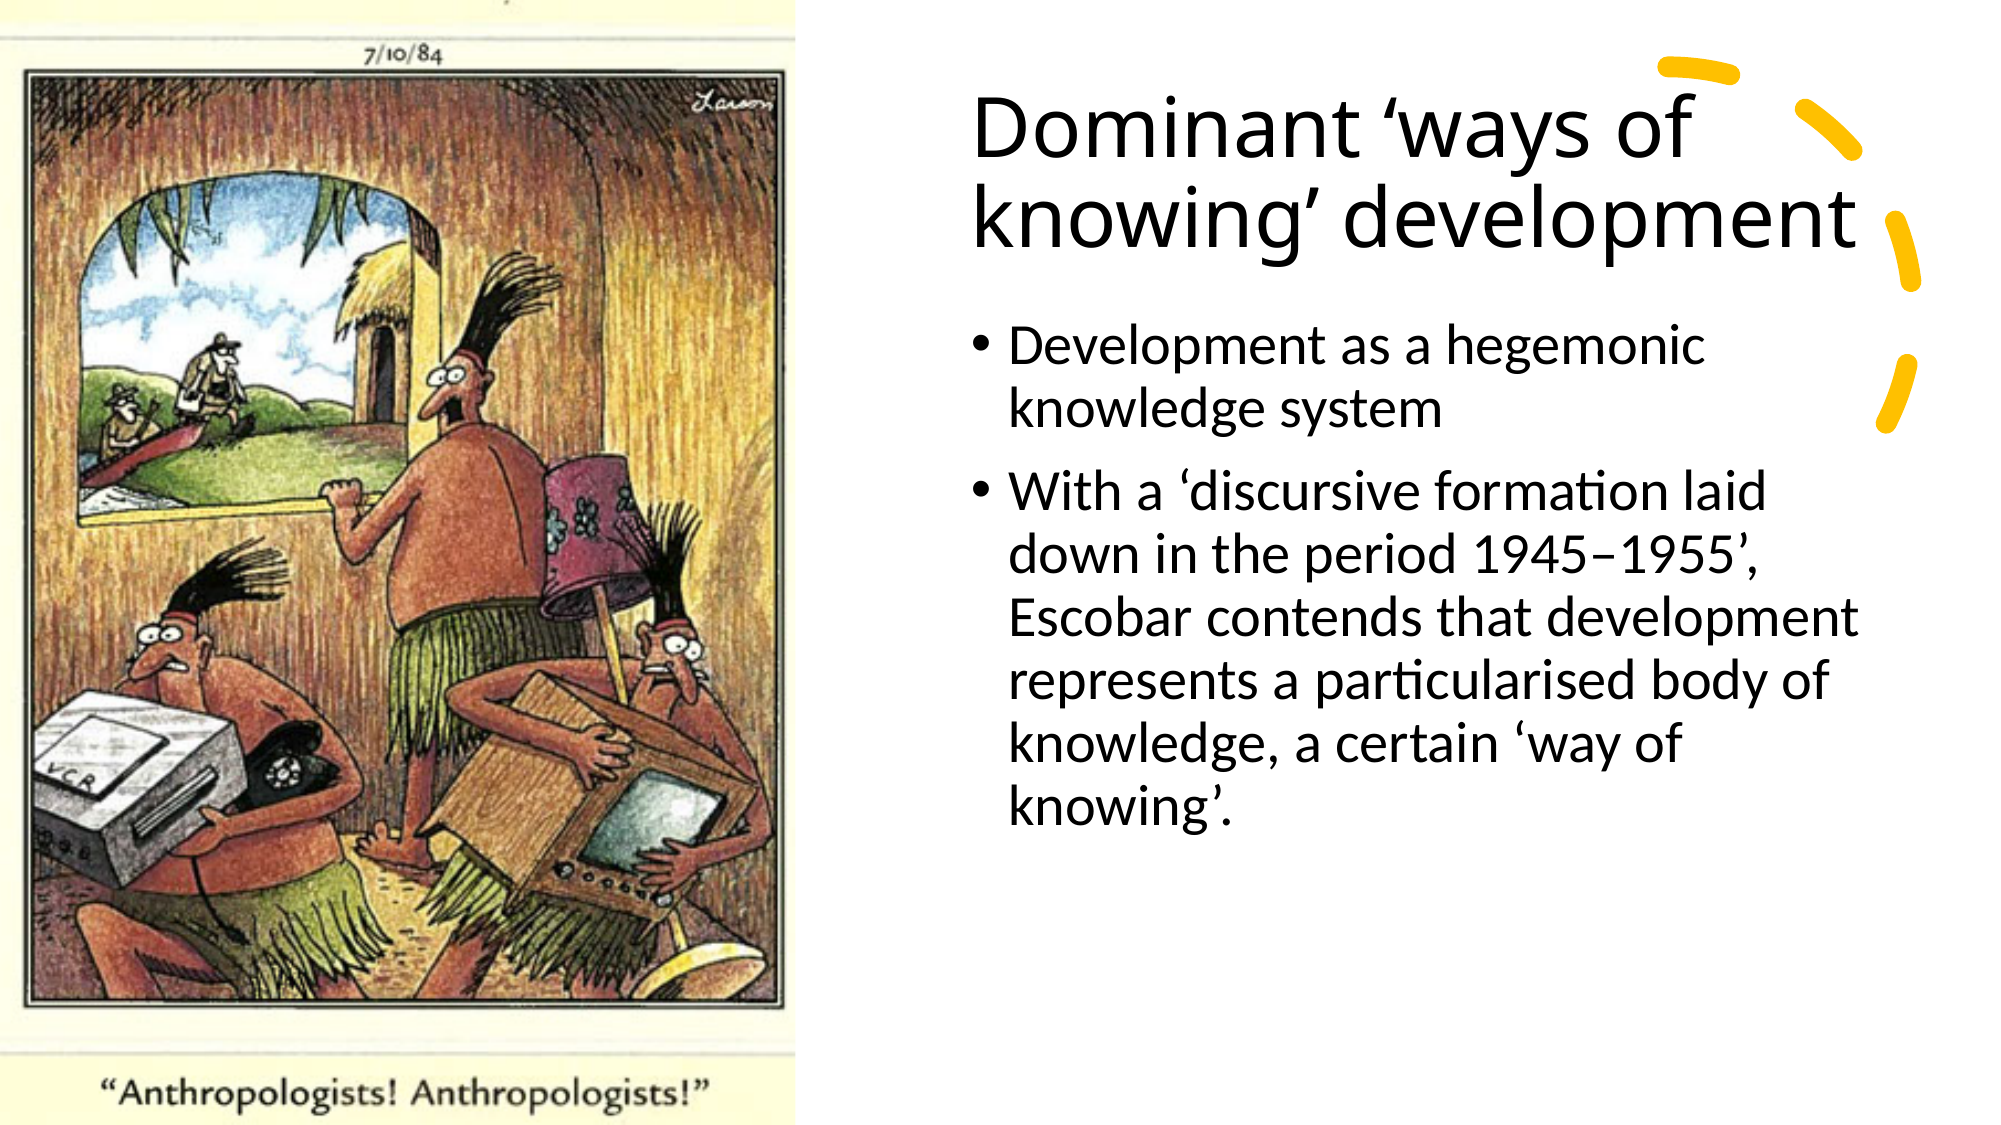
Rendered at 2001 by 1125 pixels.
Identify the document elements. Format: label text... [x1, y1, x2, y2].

title Dominant ‘ways of knowing’ development [955, 66, 1895, 285]
text_box [1667, 219, 1914, 405]
text_box [796, 0, 2000, 1125]
picture [0, 0, 796, 1125]
list Development as a hegemonic knowledge system With a ‘discursive formation laid down in the period 1945–1955’, Escobar contends that development represents a particularised body of knowledge, a certain ‘way of knowing’. [955, 306, 1895, 1021]
